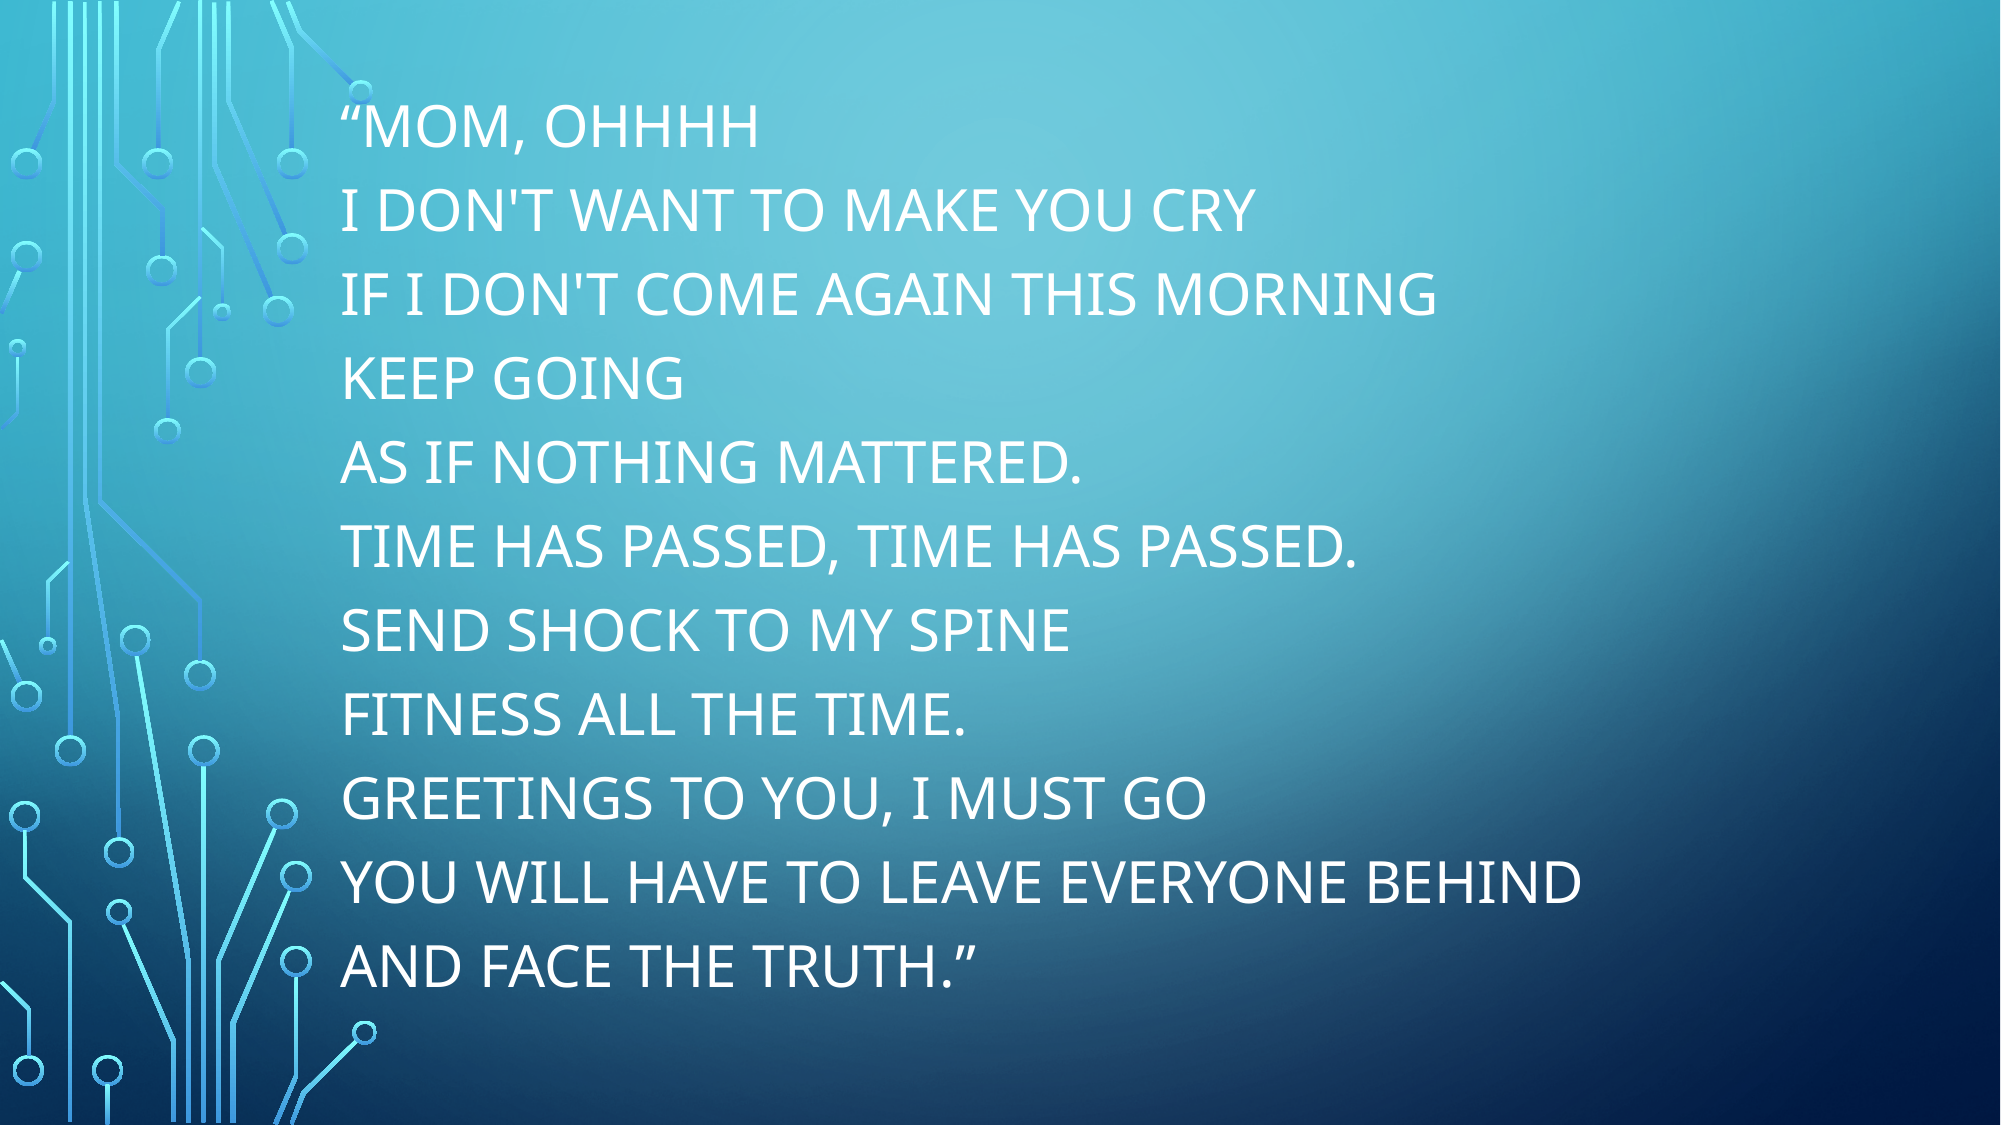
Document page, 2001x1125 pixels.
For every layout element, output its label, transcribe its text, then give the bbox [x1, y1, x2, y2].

title “Mom, ohhhh I don't want to make you cry If I don't come again this morning Keep going As if nothing mattered. Time has passed, time has passed. Send shock to my spine Fitness all the time. Greetings to you, I must go You will have to leave everyone behind and face the truth.” [325, 79, 1768, 1007]
